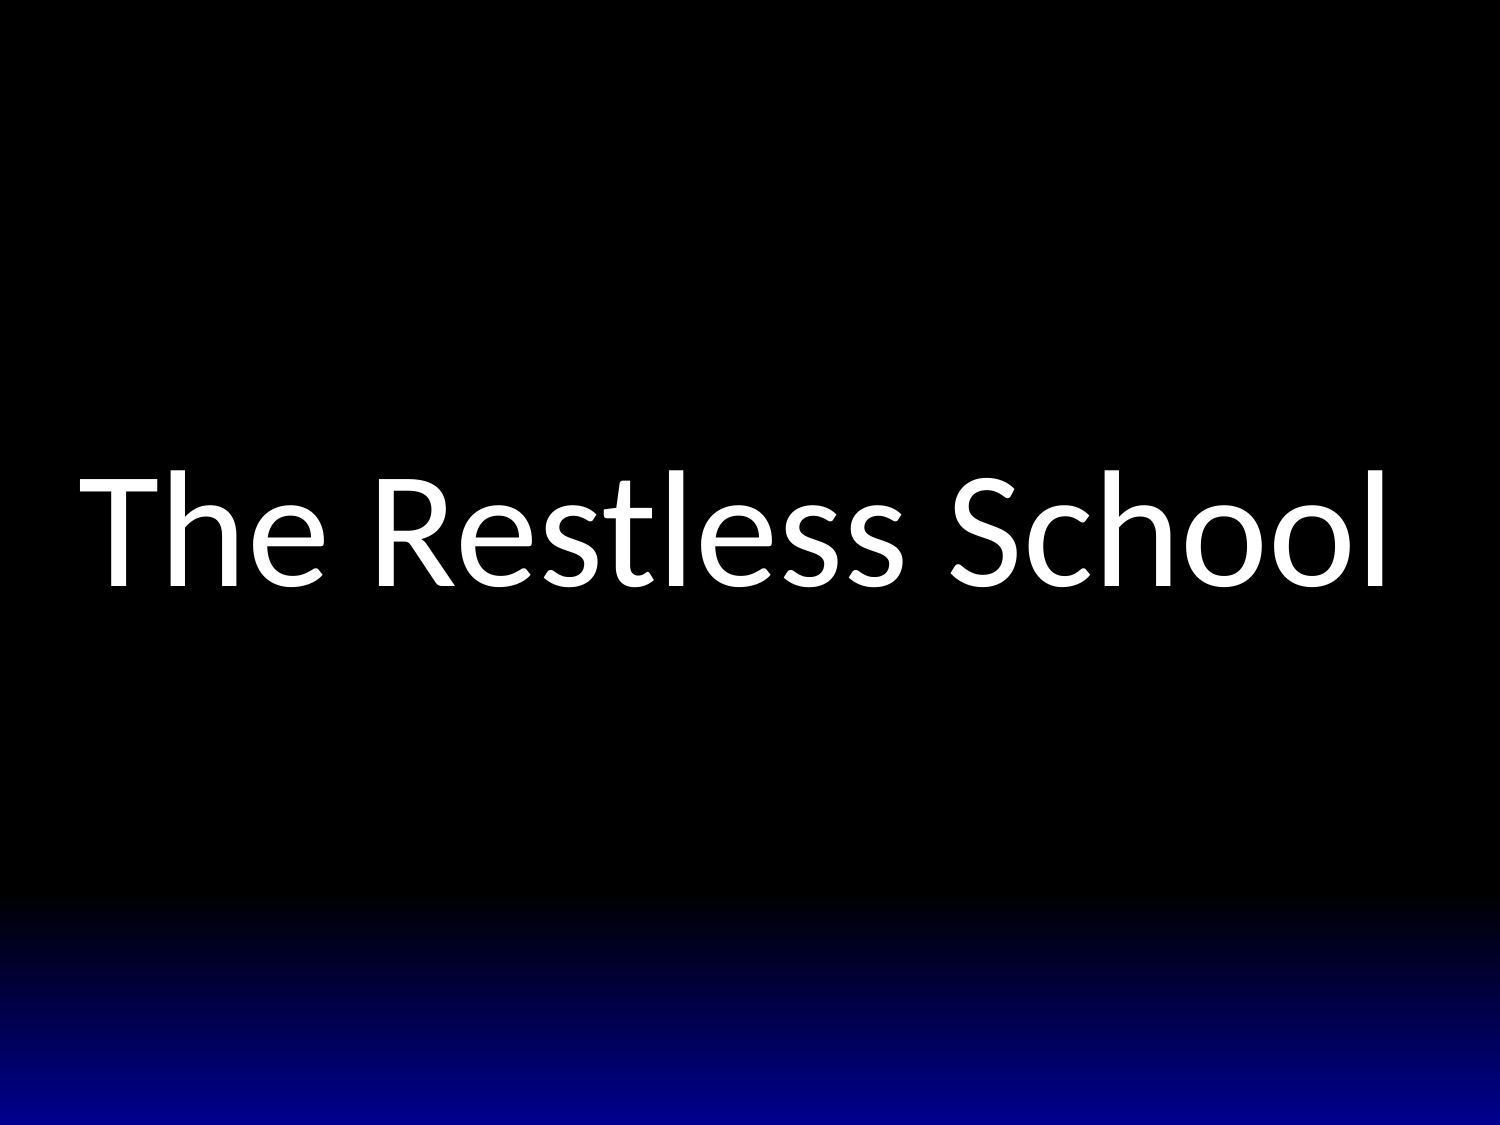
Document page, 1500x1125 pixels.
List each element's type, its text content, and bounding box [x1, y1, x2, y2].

text_box The Restless School [62, 412, 1450, 628]
